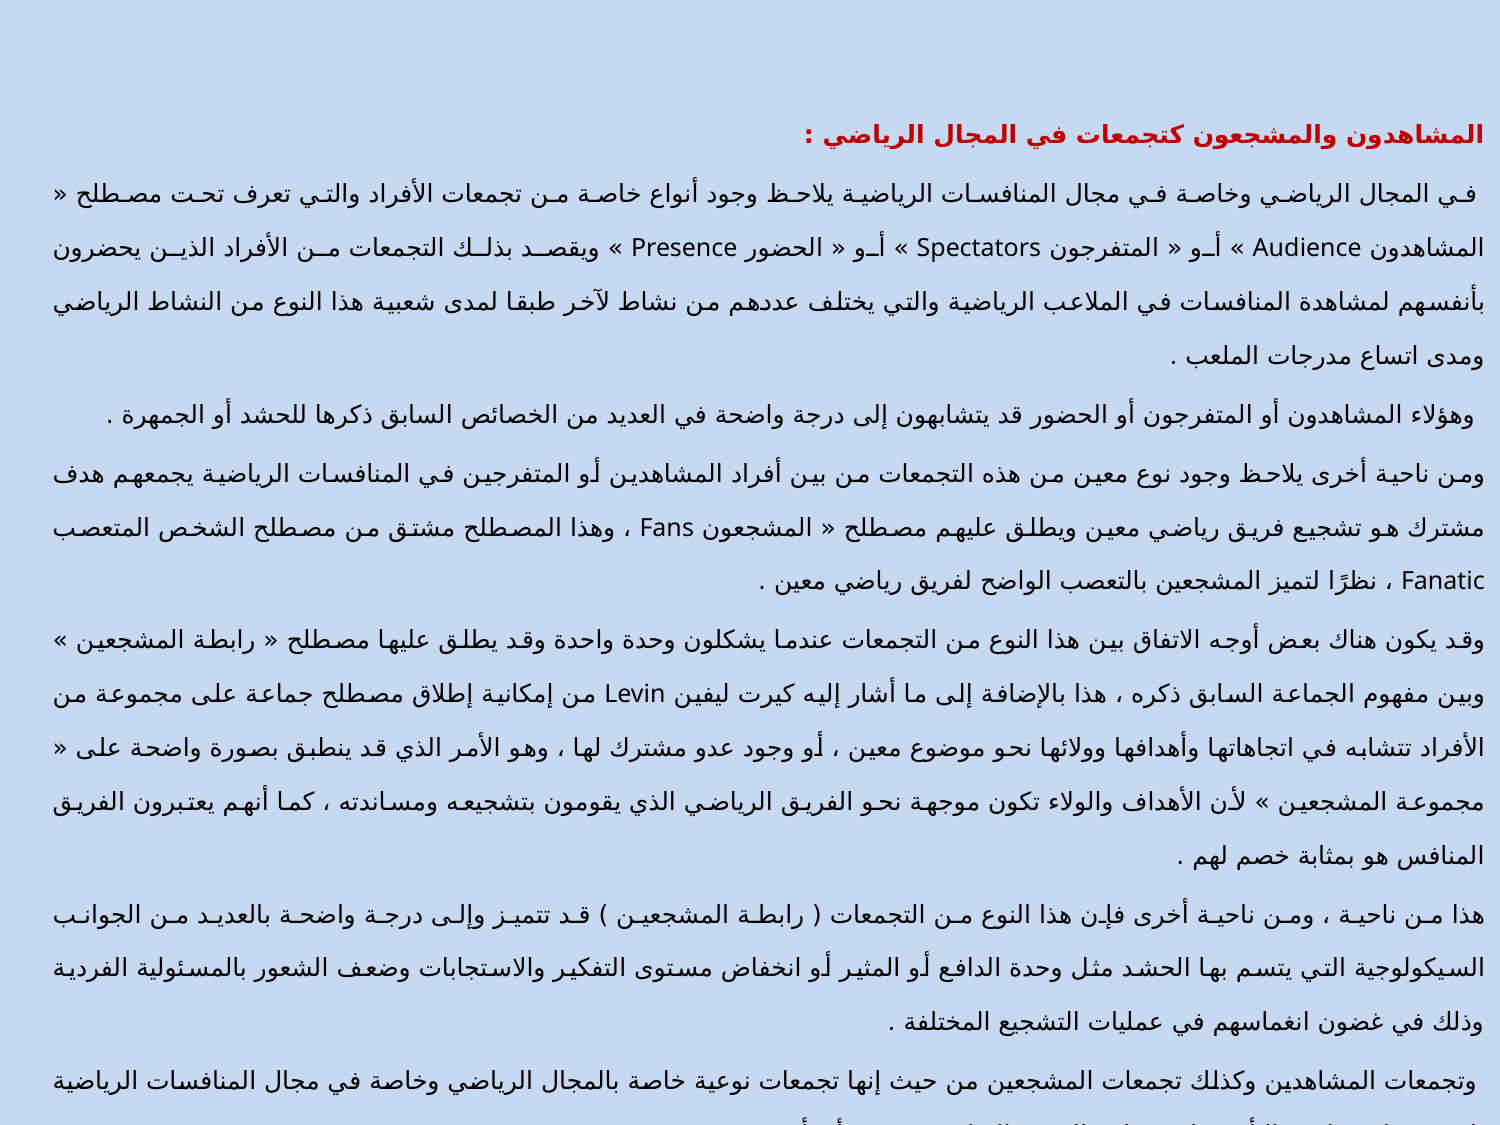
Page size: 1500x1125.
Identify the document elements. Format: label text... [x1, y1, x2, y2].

list المشاهدون والمشجعون كتجمعات في المجال الرياضي : في المجال الرياضي وخاصة في مجال المنافسات الرياضية يلاحظ وجود أنواع خاصة من تجمعات الأفراد والتي تعرف تحت مصطلح « المشاهدون Audience » أو « المتفرجون Spectators » أو « الحضور Presence » ويقصد بذلك التجمعات من الأفراد الذين يحضرون بأنفسهم لمشاهدة المنافسات في الملاعب الرياضية والتي يختلف عددهم من نشاط لآخر طبقا لمدى شعبية هذا النوع من النشاط الرياضي ومدى اتساع مدرجات الملعب . وهؤلاء المشاهدون أو المتفرجون أو الحضور قد يتشابهون إلى درجة واضحة في العديد من الخصائص السابق ذكرها للحشد أو الجمهرة . ومن ناحية أخرى يلاحظ وجود نوع معين من هذه التجمعات من بين أفراد المشاهدين أو المتفرجين في المنافسات الرياضية يجمعهم هدف مشترك هو تشجيع فريق رياضي معين ويطلق عليهم مصطلح « المشجعون Fans ، وهذا المصطلح مشتق من مصطلح الشخص المتعصب Fanatic ، نظرًا لتميز المشجعين بالتعصب الواضح لفريق رياضي معين . وقد يكون هناك بعض أوجه الاتفاق بين هذا النوع من التجمعات عندما يشكلون وحدة واحدة وقد يطلق عليها مصطلح « رابطة المشجعين » وبين مفهوم الجماعة السابق ذكره ، هذا بالإضافة إلى ما أشار إليه كيرت ليفين Levin من إمكانية إطلاق مصطلح جماعة على مجموعة من الأفراد تتشابه في اتجاهاتها وأهدافها وولائها نحو موضوع معين ، أو وجود عدو مشترك لها ، وهو الأمر الذي قد ينطبق بصورة واضحة على « مجموعة المشجعين » لأن الأهداف والولاء تكون موجهة نحو الفريق الرياضي الذي يقومون بتشجيعه ومساندته ، كما أنهم يعتبرون الفريق المنافس هو بمثابة خصم لهم . هذا من ناحية ، ومن ناحية أخرى فإن هذا النوع من التجمعات ( رابطة المشجعين ) قد تتميز وإلى درجة واضحة بالعديد من الجوانب السيكولوجية التي يتسم بها الحشد مثل وحدة الدافع أو المثير أو انخفاض مستوى التفكير والاستجابات وضعف الشعور بالمسئولية الفردية وذلك في غضون انغماسهم في عمليات التشجيع المختلفة . وتجمعات المشاهدين وكذلك تجمعات المشجعين من حيث إنها تجمعات نوعية خاصة بالمجال الرياضي وخاصة في مجال المنافسات الرياضية تلعب دورًا مهمًا في التأثير على جماعة الفريق الرياضي بصورة أو بأخرى . [37, 87, 1500, 1125]
